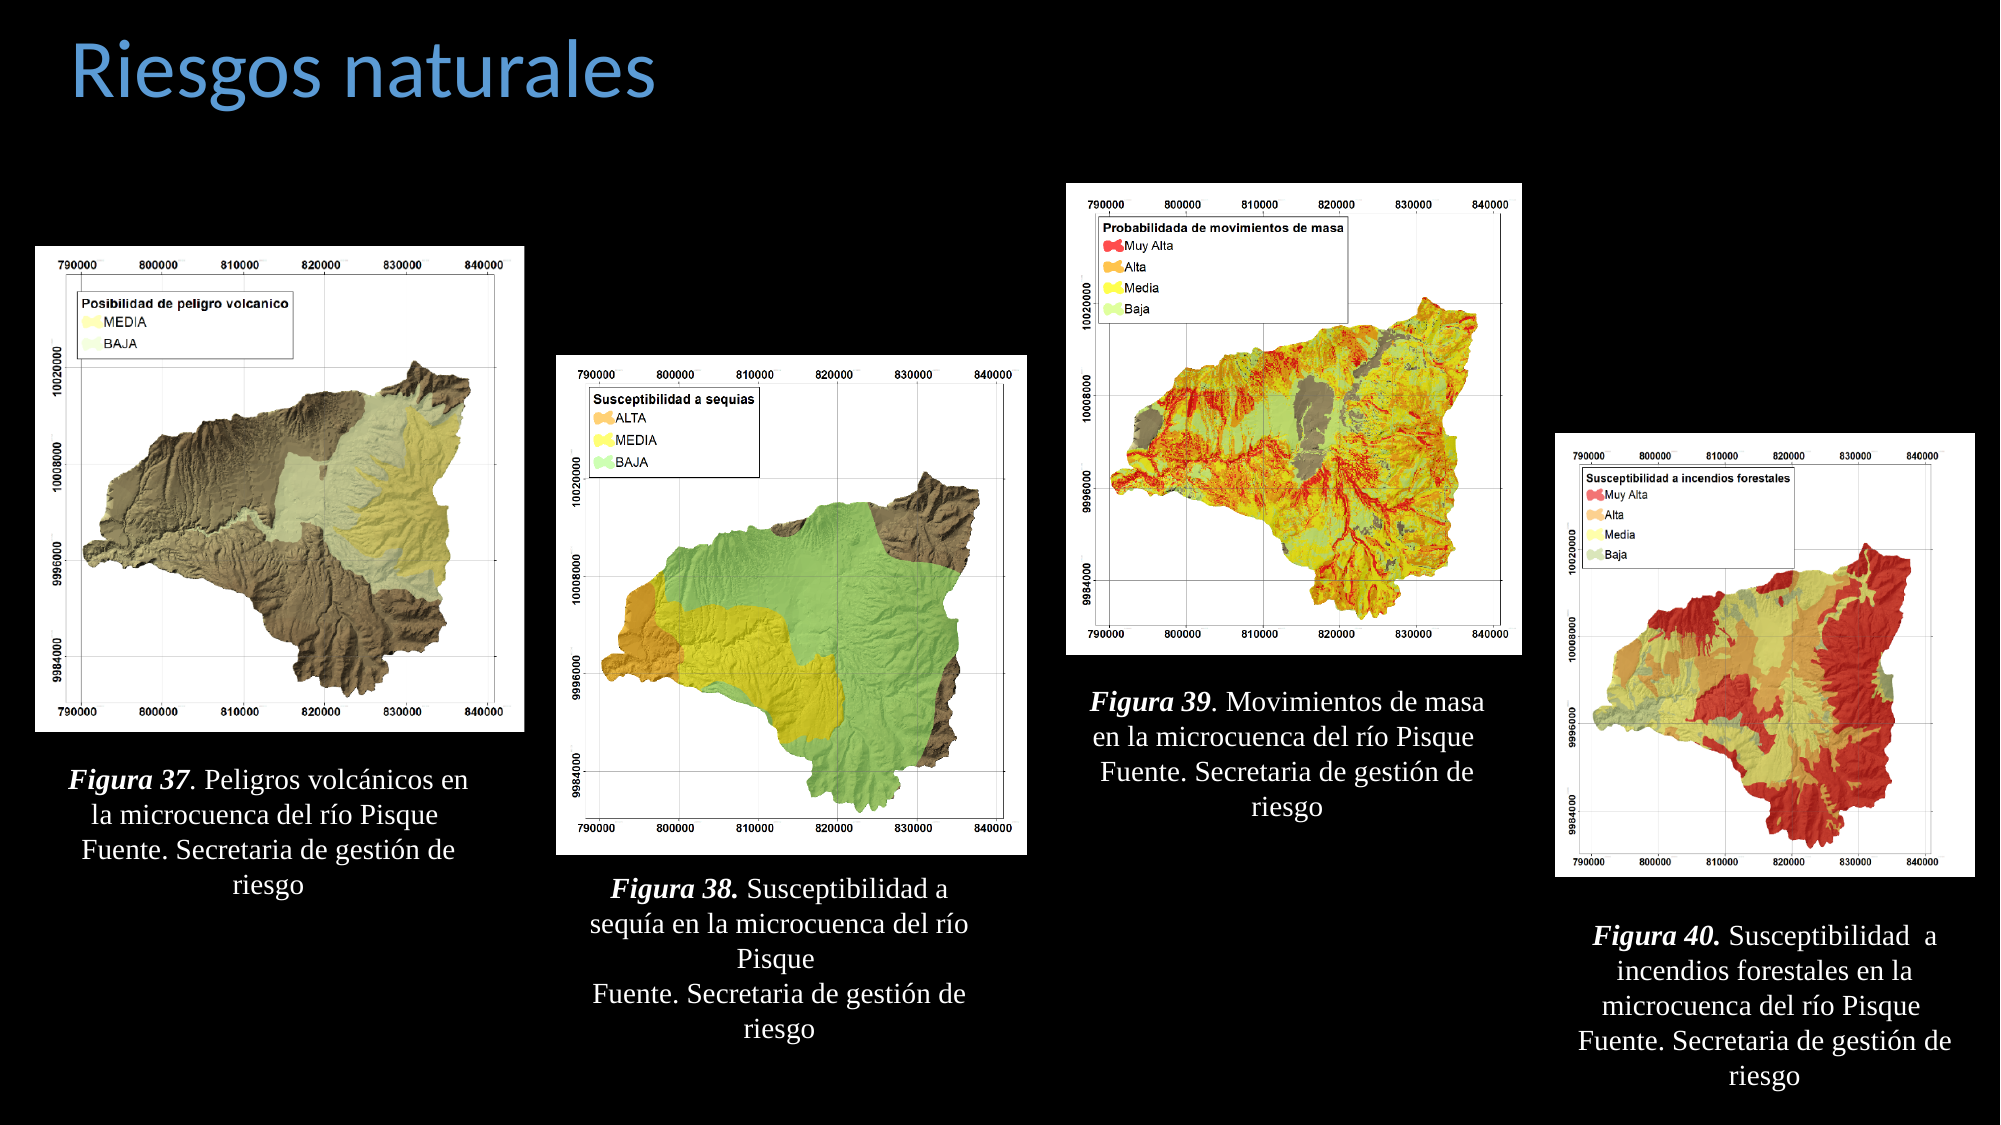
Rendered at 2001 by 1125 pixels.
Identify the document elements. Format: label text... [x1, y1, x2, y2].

text_box Figura 40. Susceptibilidad a incendios forestales en la microcuenca del río Pisque Fuente. Secretaria de gestión de riesgo [1561, 908, 1969, 1099]
picture [35, 246, 525, 732]
picture [555, 354, 1028, 856]
text_box Figura 38. Susceptibilidad a sequía en la microcuenca del río Pisque Fuente. Secretaria de gestión de riesgo [555, 862, 1004, 1052]
text_box Riesgos naturales [55, 6, 673, 122]
picture [1554, 433, 1976, 878]
text_box Figura 39. Movimientos de masa en la microcuenca del río Pisque Fuente. Secretaria de gestión de riesgo [1058, 674, 1516, 830]
text_box Figura 37. Peligros volcánicos en la microcuenca del río Pisque Fuente. Secretaria de gestión de riesgo [52, 753, 485, 908]
picture [1066, 182, 1523, 656]
